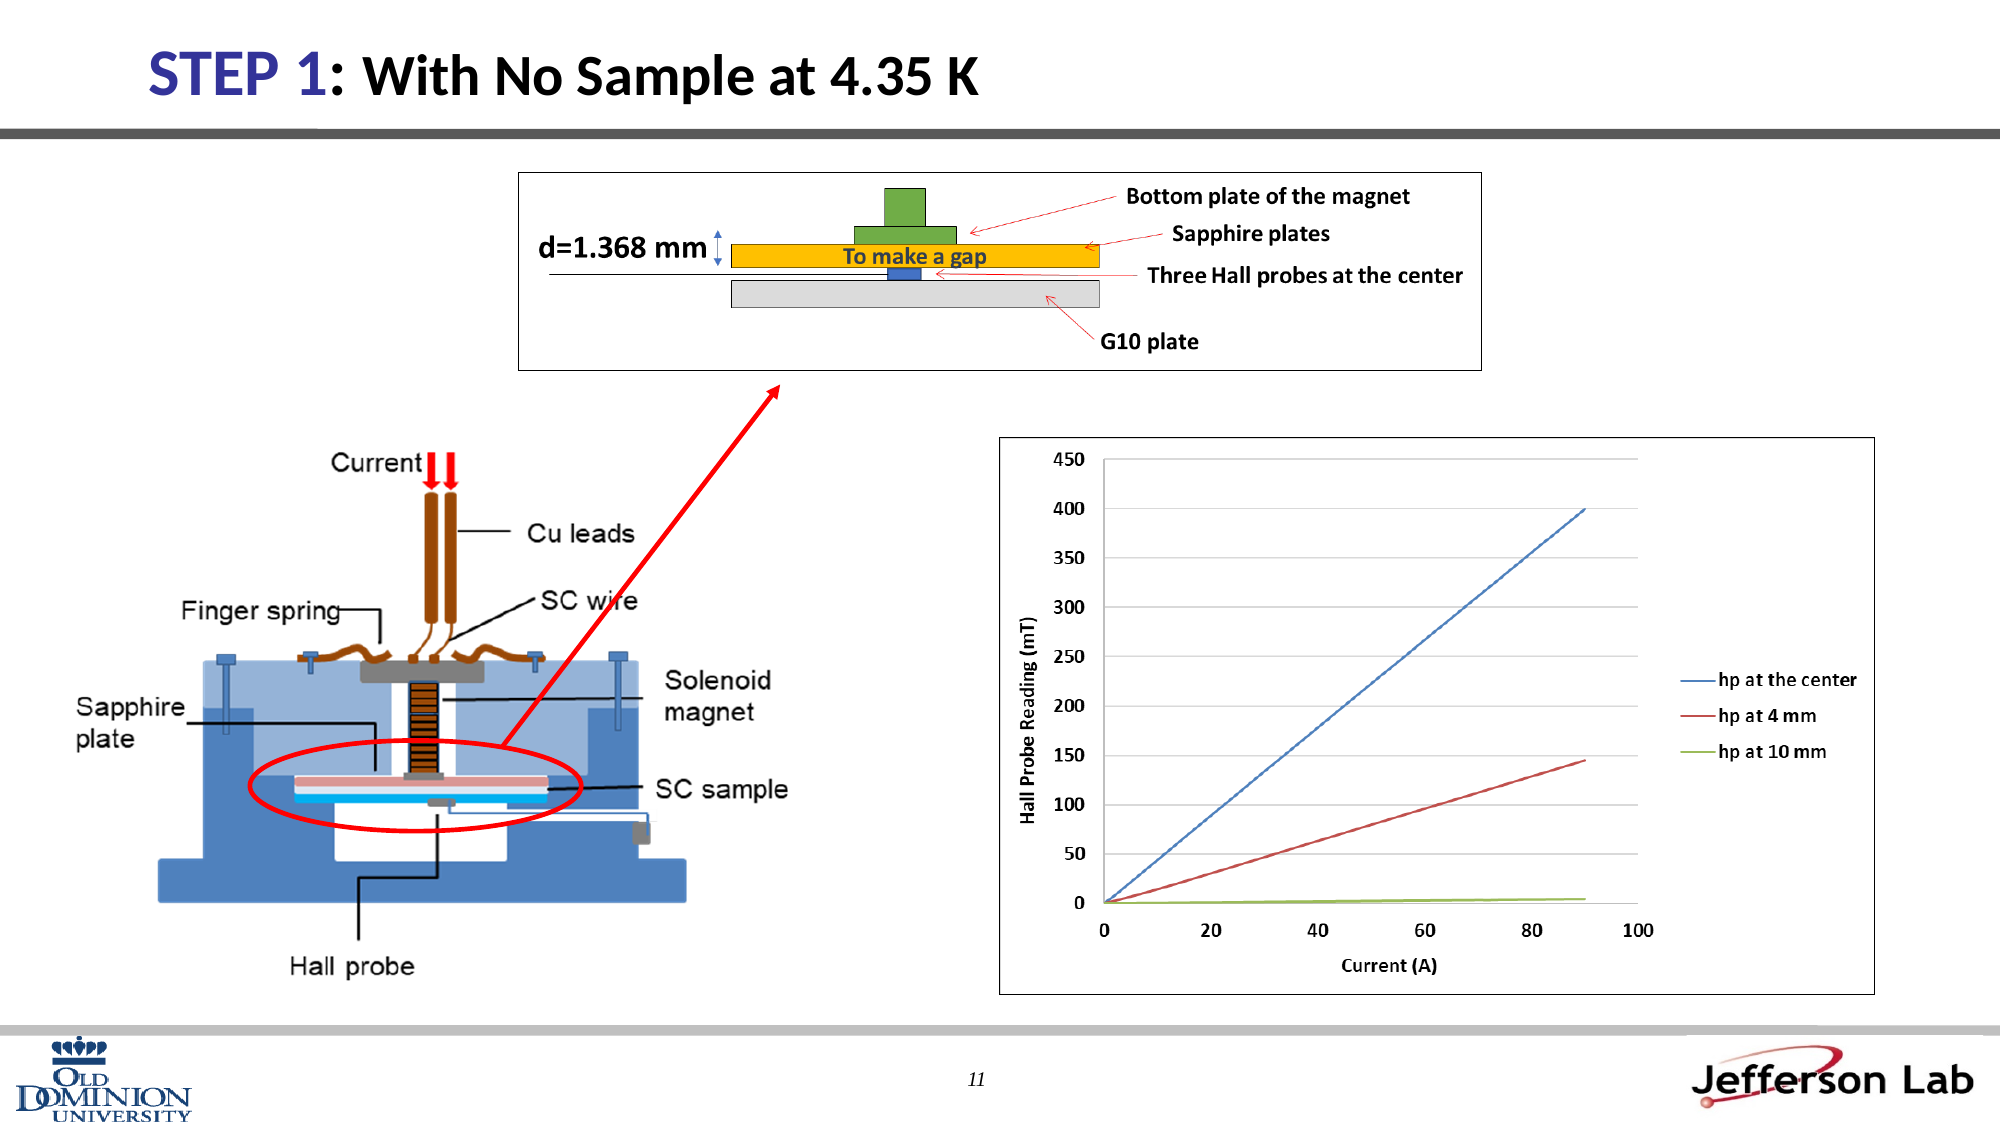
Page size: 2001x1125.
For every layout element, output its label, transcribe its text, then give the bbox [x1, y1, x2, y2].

picture [1686, 1035, 1984, 1122]
picture [999, 437, 1875, 996]
picture [518, 171, 1482, 371]
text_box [55, 384, 811, 996]
text_box STEP 1: With No Sample at 4.35 K [133, 21, 995, 116]
